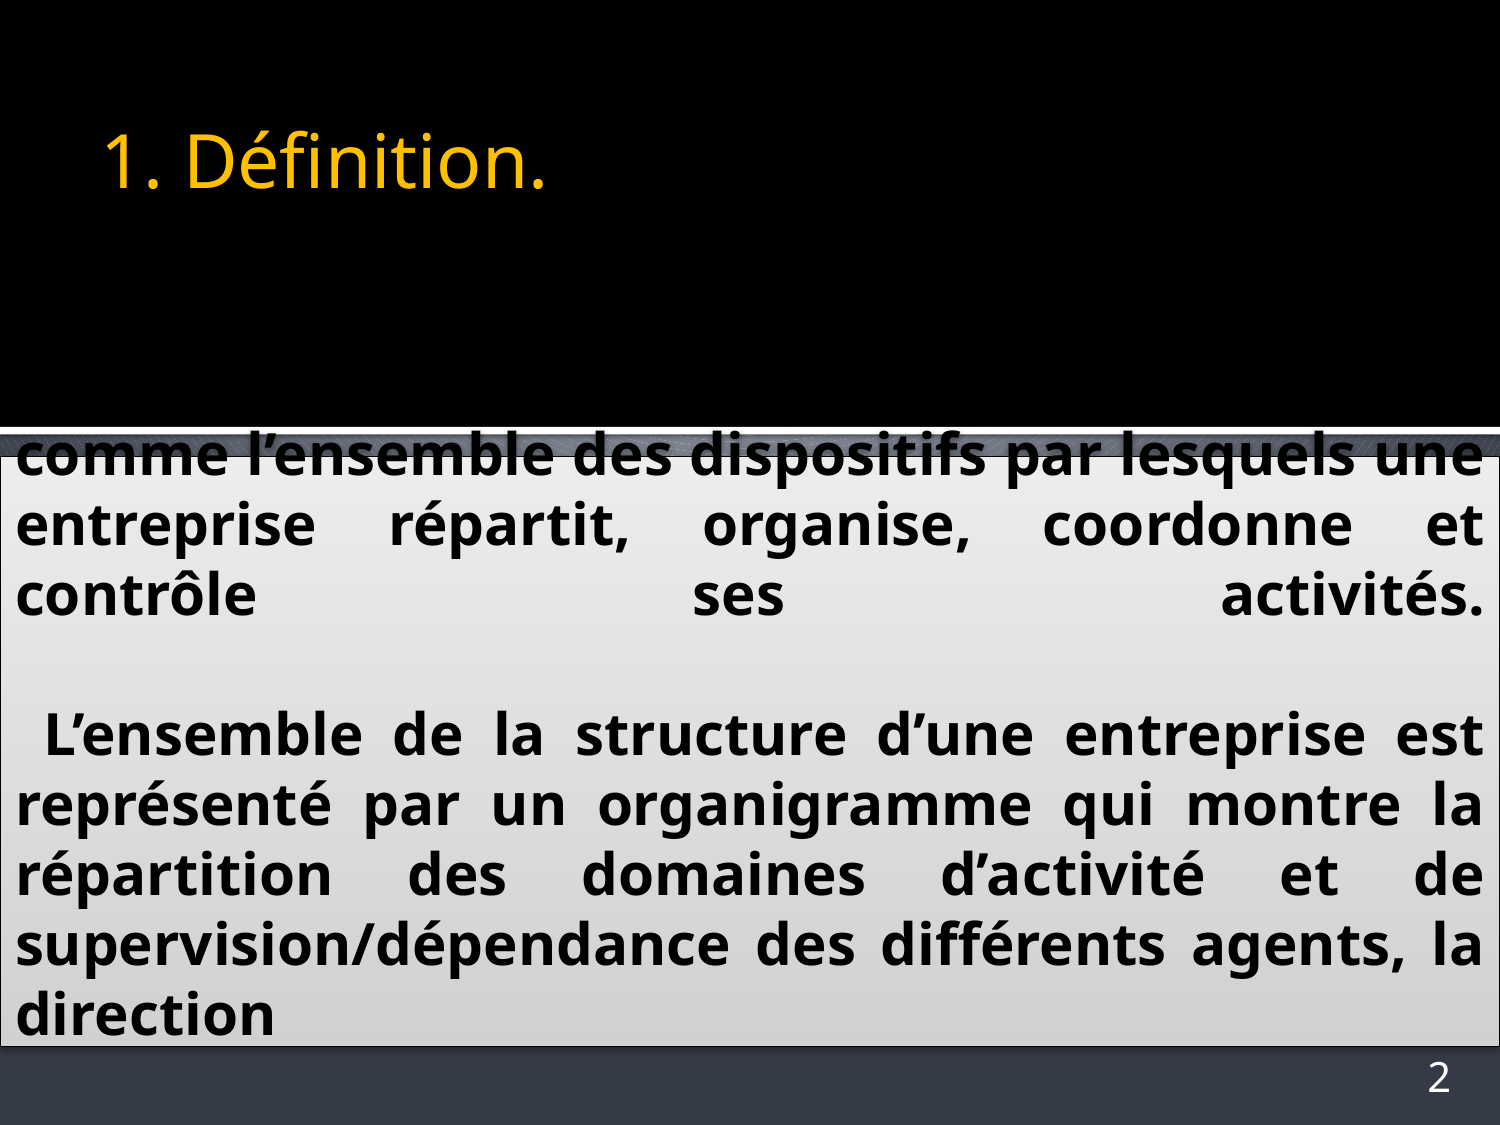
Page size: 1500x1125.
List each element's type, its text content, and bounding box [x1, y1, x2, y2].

list 1. Définition. [76, 113, 1393, 227]
title La structure d’une entreprise peut être définie comme l’ensemble des dispositifs par lesquels une entreprise répartit, organise, coordonne et contrôle ses activités. L’ensemble de la structure d’une entreprise est représenté par un organigramme qui montre la répartition des domaines d’activité et de supervision/dépendance des différents agents, la direction [0, 456, 1500, 1047]
slide_number 2 [1345, 1062, 1467, 1108]
